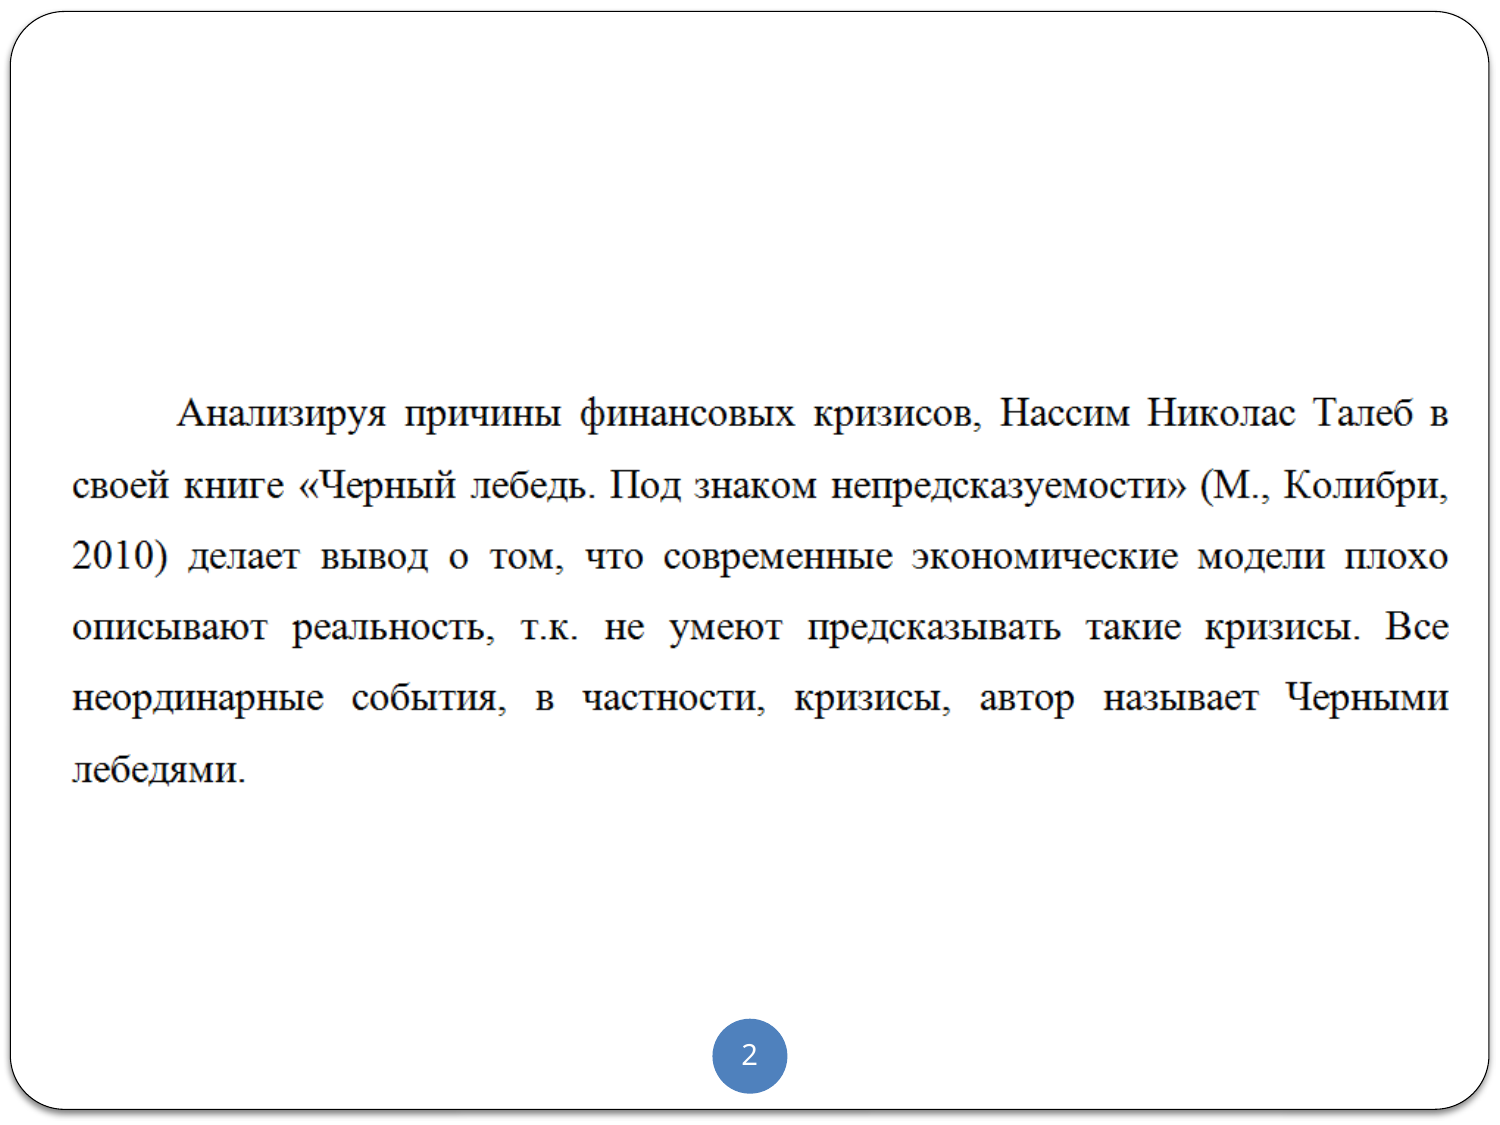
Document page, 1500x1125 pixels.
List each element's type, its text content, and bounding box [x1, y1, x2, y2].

slide_number 2 [712, 1018, 788, 1094]
picture [52, 373, 1471, 804]
